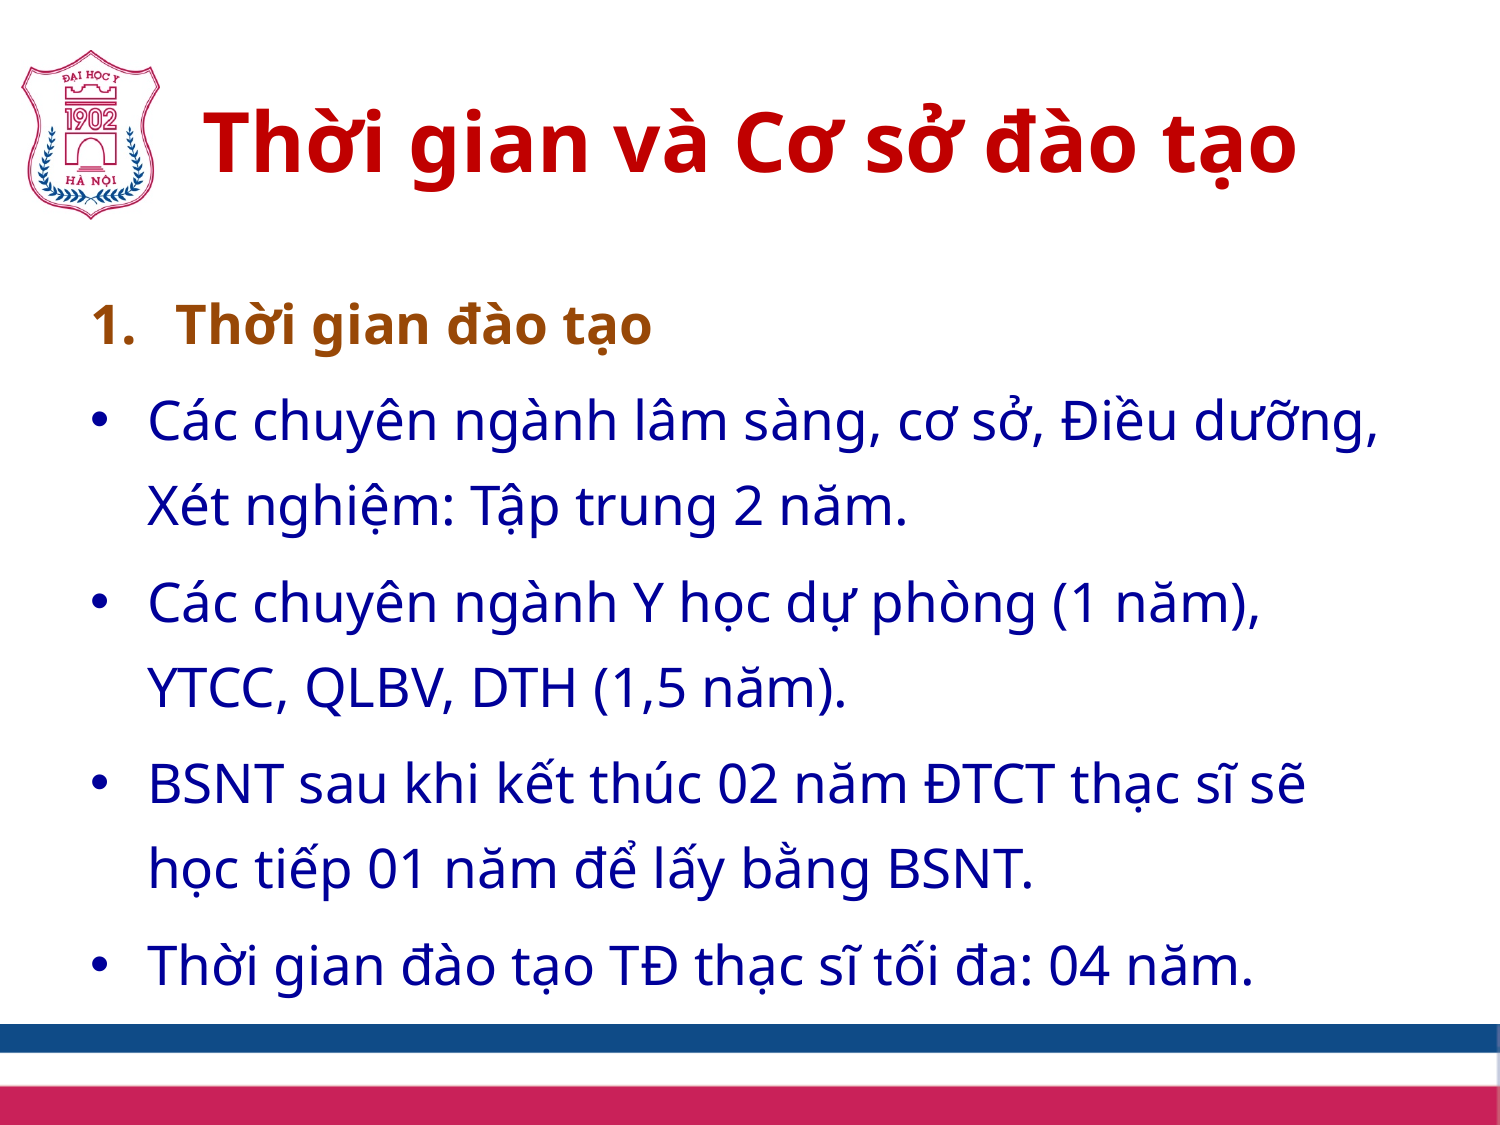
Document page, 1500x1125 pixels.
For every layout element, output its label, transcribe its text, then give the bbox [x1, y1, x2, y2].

picture [0, 1024, 1500, 1125]
picture [21, 50, 160, 220]
list Thời gian đào tạo Các chuyên ngành lâm sàng, cơ sở, Điều dưỡng, Xét nghiệm: Tập trung 2 năm. Các chuyên ngành Y học dự phòng (1 năm), YTCC, QLBV, DTH (1,5 năm). BSNT sau khi kết thúc 02 năm ĐTCT thạc sĩ sẽ học tiếp 01 năm để lấy bằng BSNT. Thời gian đào tạo TĐ thạc sĩ tối đa: 04 năm. [75, 262, 1425, 1005]
title Thời gian và Cơ sở đào tạo [187, 45, 1425, 233]
